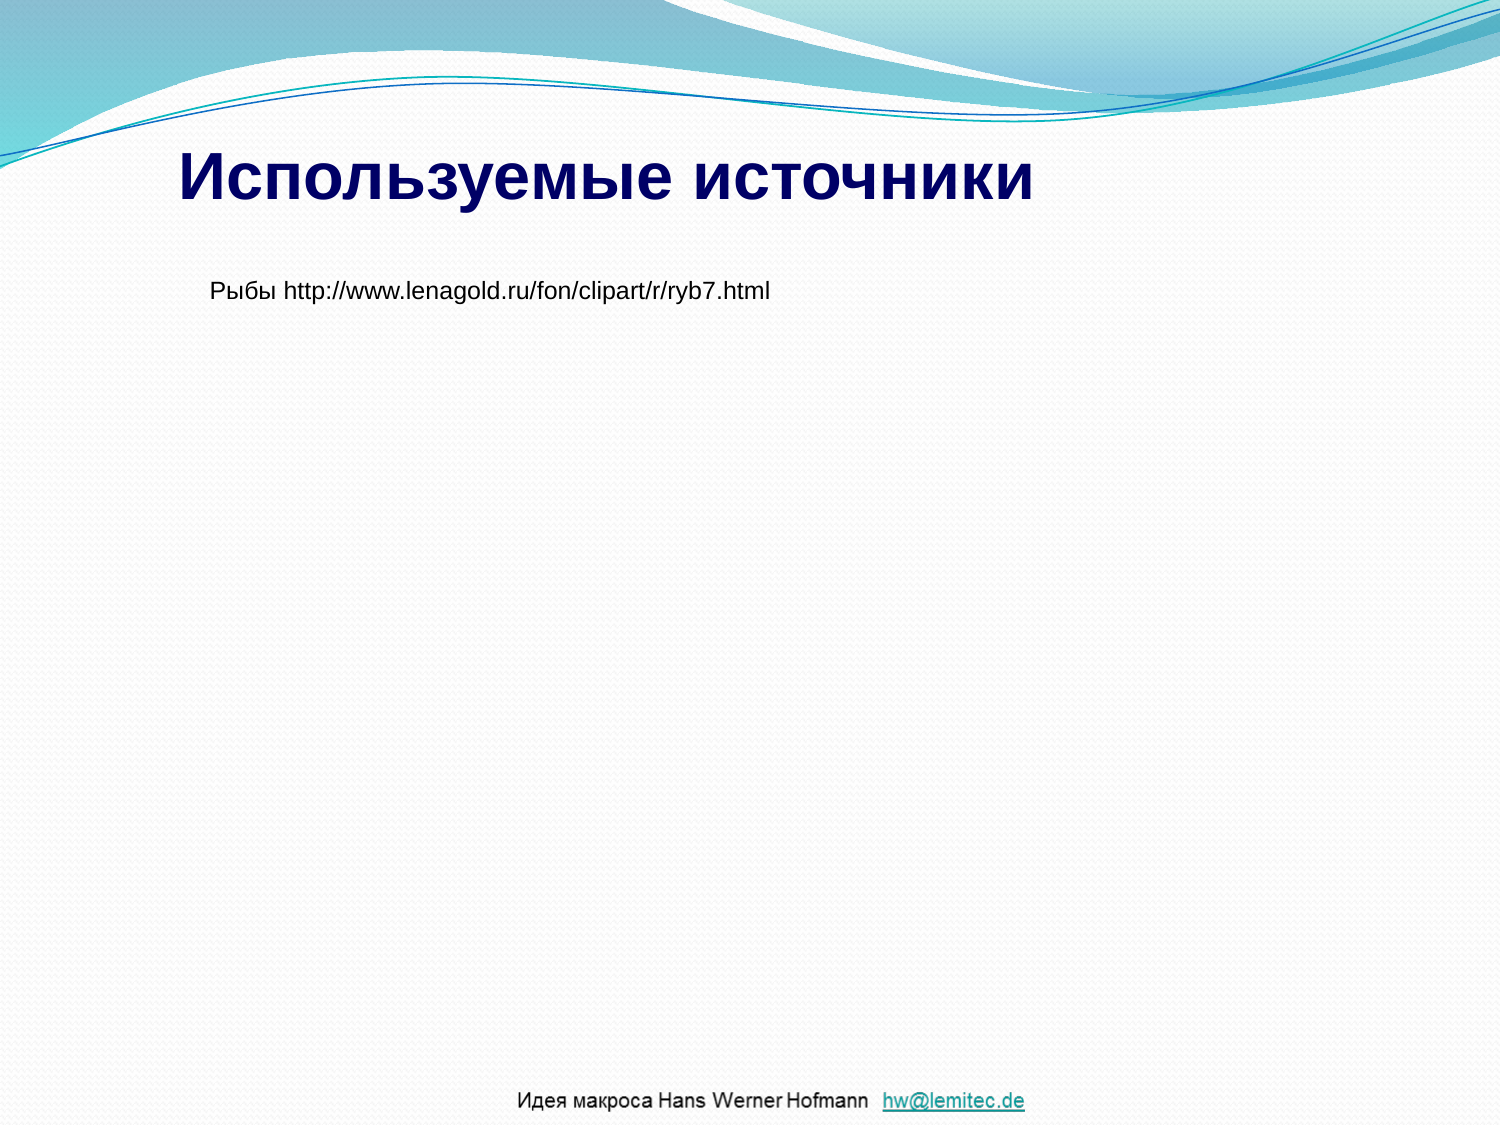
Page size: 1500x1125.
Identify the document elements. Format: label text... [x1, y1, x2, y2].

text_box Используемые источники [163, 125, 1051, 221]
text_box Рыбы http://www.lenagold.ru/fon/clipart/r/ryb7.html [194, 267, 945, 312]
picture [502, 1080, 1055, 1125]
